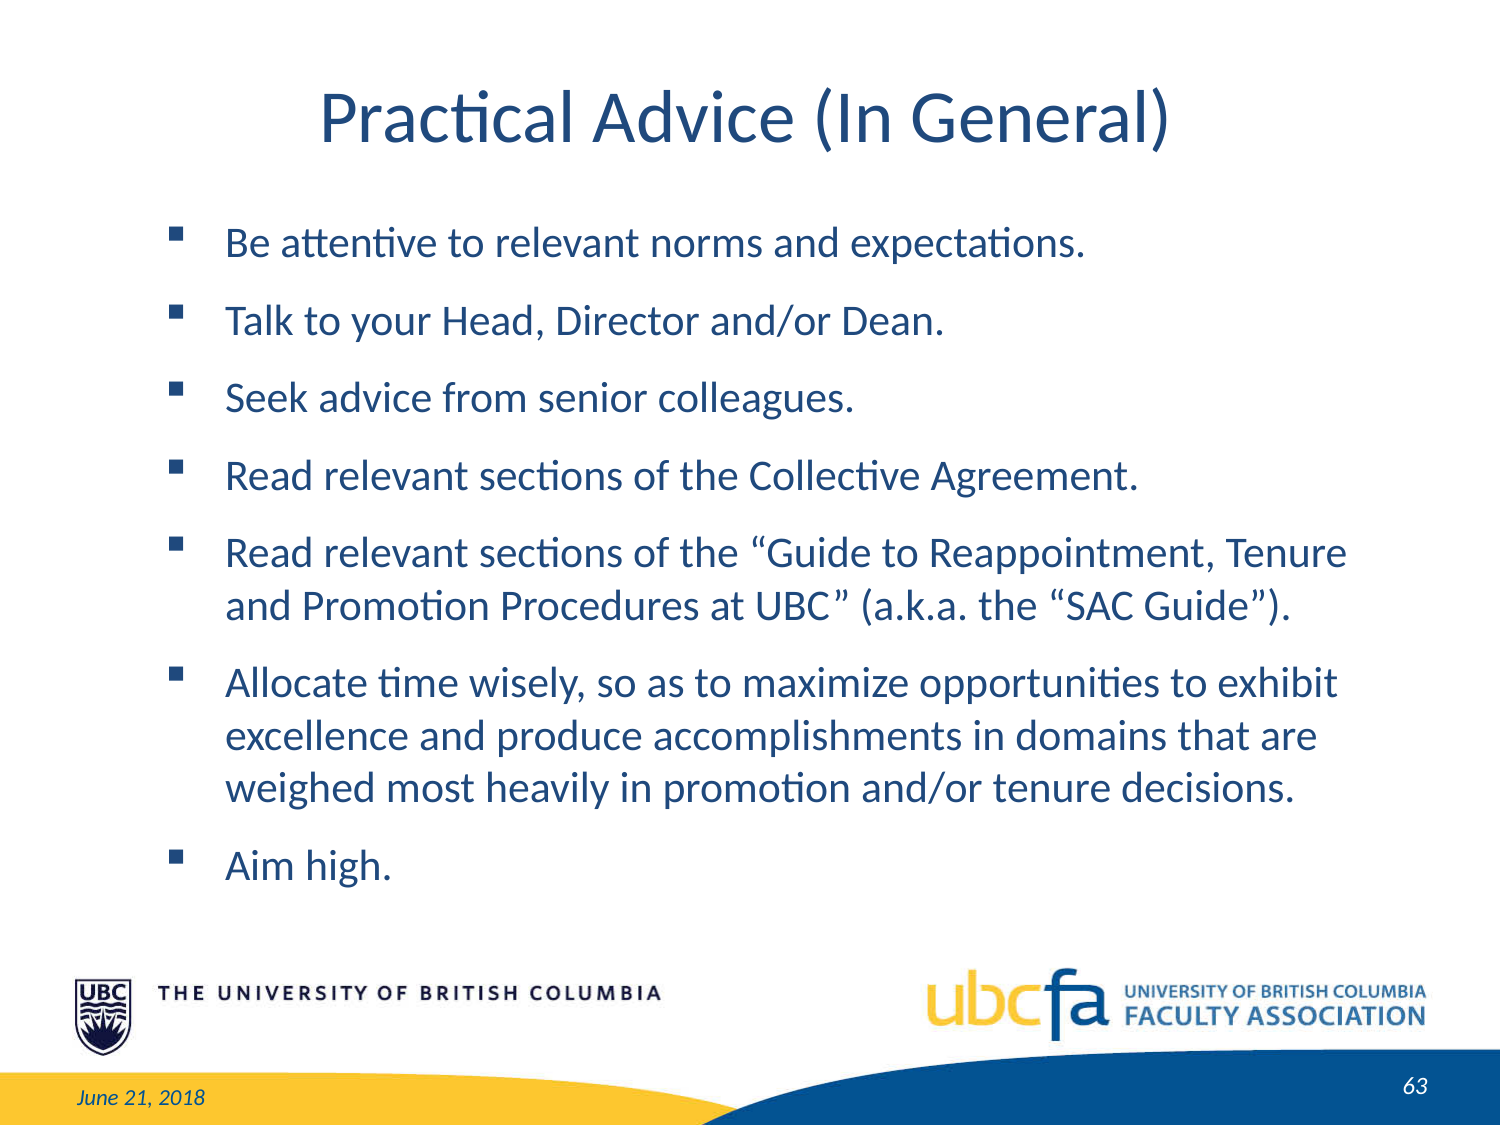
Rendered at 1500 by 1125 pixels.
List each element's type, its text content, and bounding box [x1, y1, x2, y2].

list Be attentive to relevant norms and expectations. Talk to your Head, Director and/or Dean. Seek advice from senior colleagues. Read relevant sections of the Collective Agreement. Read relevant sections of the “Guide to Reappointment, Tenure and Promotion Procedures at UBC” (a.k.a. the “SAC Guide”). Allocate time wisely, so as to maximize opportunities to exhibit excellence and produce accomplishments in domains that are weighed most heavily in promotion and/or tenure decisions. Aim high. [150, 206, 1400, 919]
picture [0, 0, 1500, 1125]
title Practical Advice (In General) [0, 55, 1497, 181]
slide_number 63 [1387, 1062, 1500, 1113]
text_box June 21, 2018 [62, 1074, 375, 1118]
